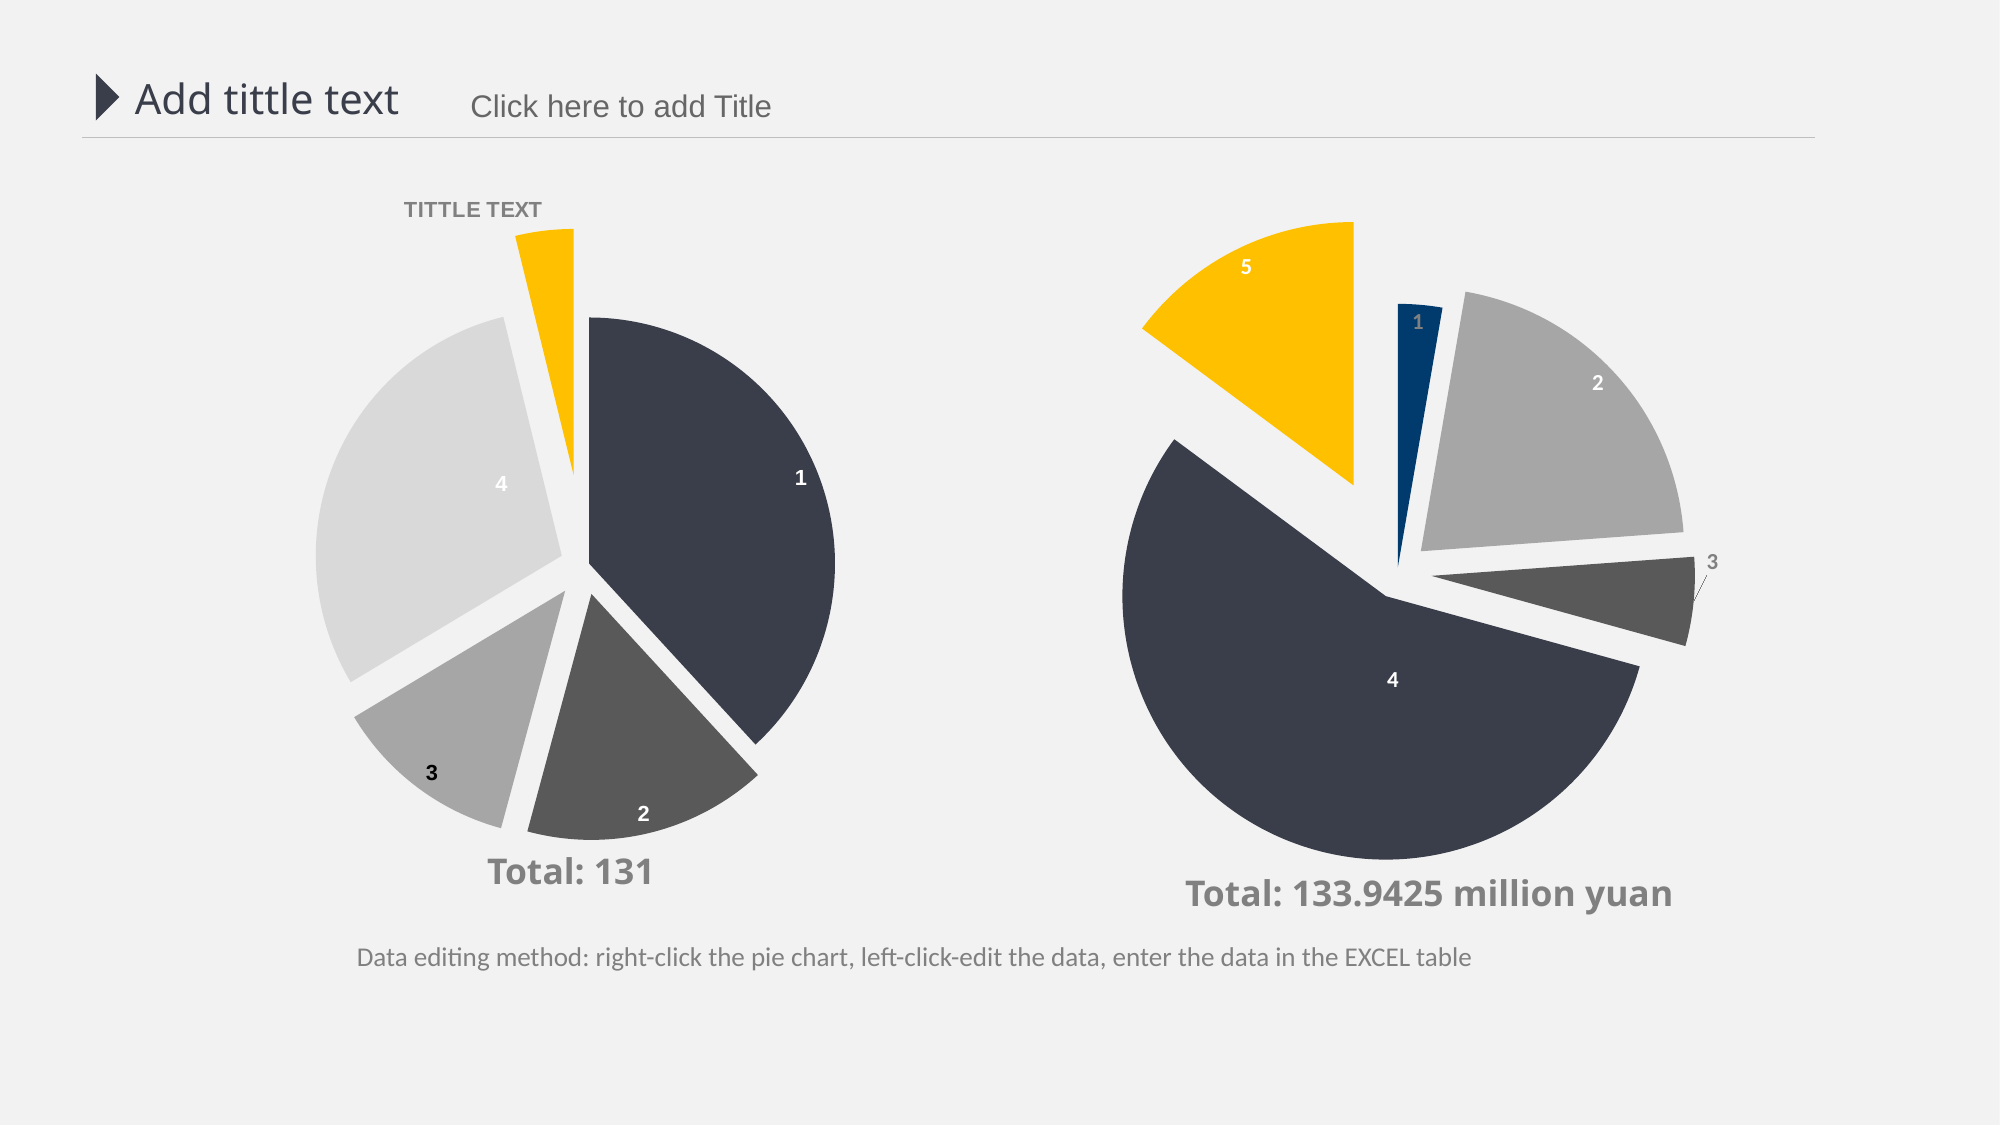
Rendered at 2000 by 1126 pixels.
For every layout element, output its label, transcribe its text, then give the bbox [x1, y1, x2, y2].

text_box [95, 65, 826, 133]
text_box Data editing method: right-click the pie chart, left-click-edit the data, enter the data in the EXCEL table [338, 930, 1491, 982]
chart [32, 180, 1950, 949]
